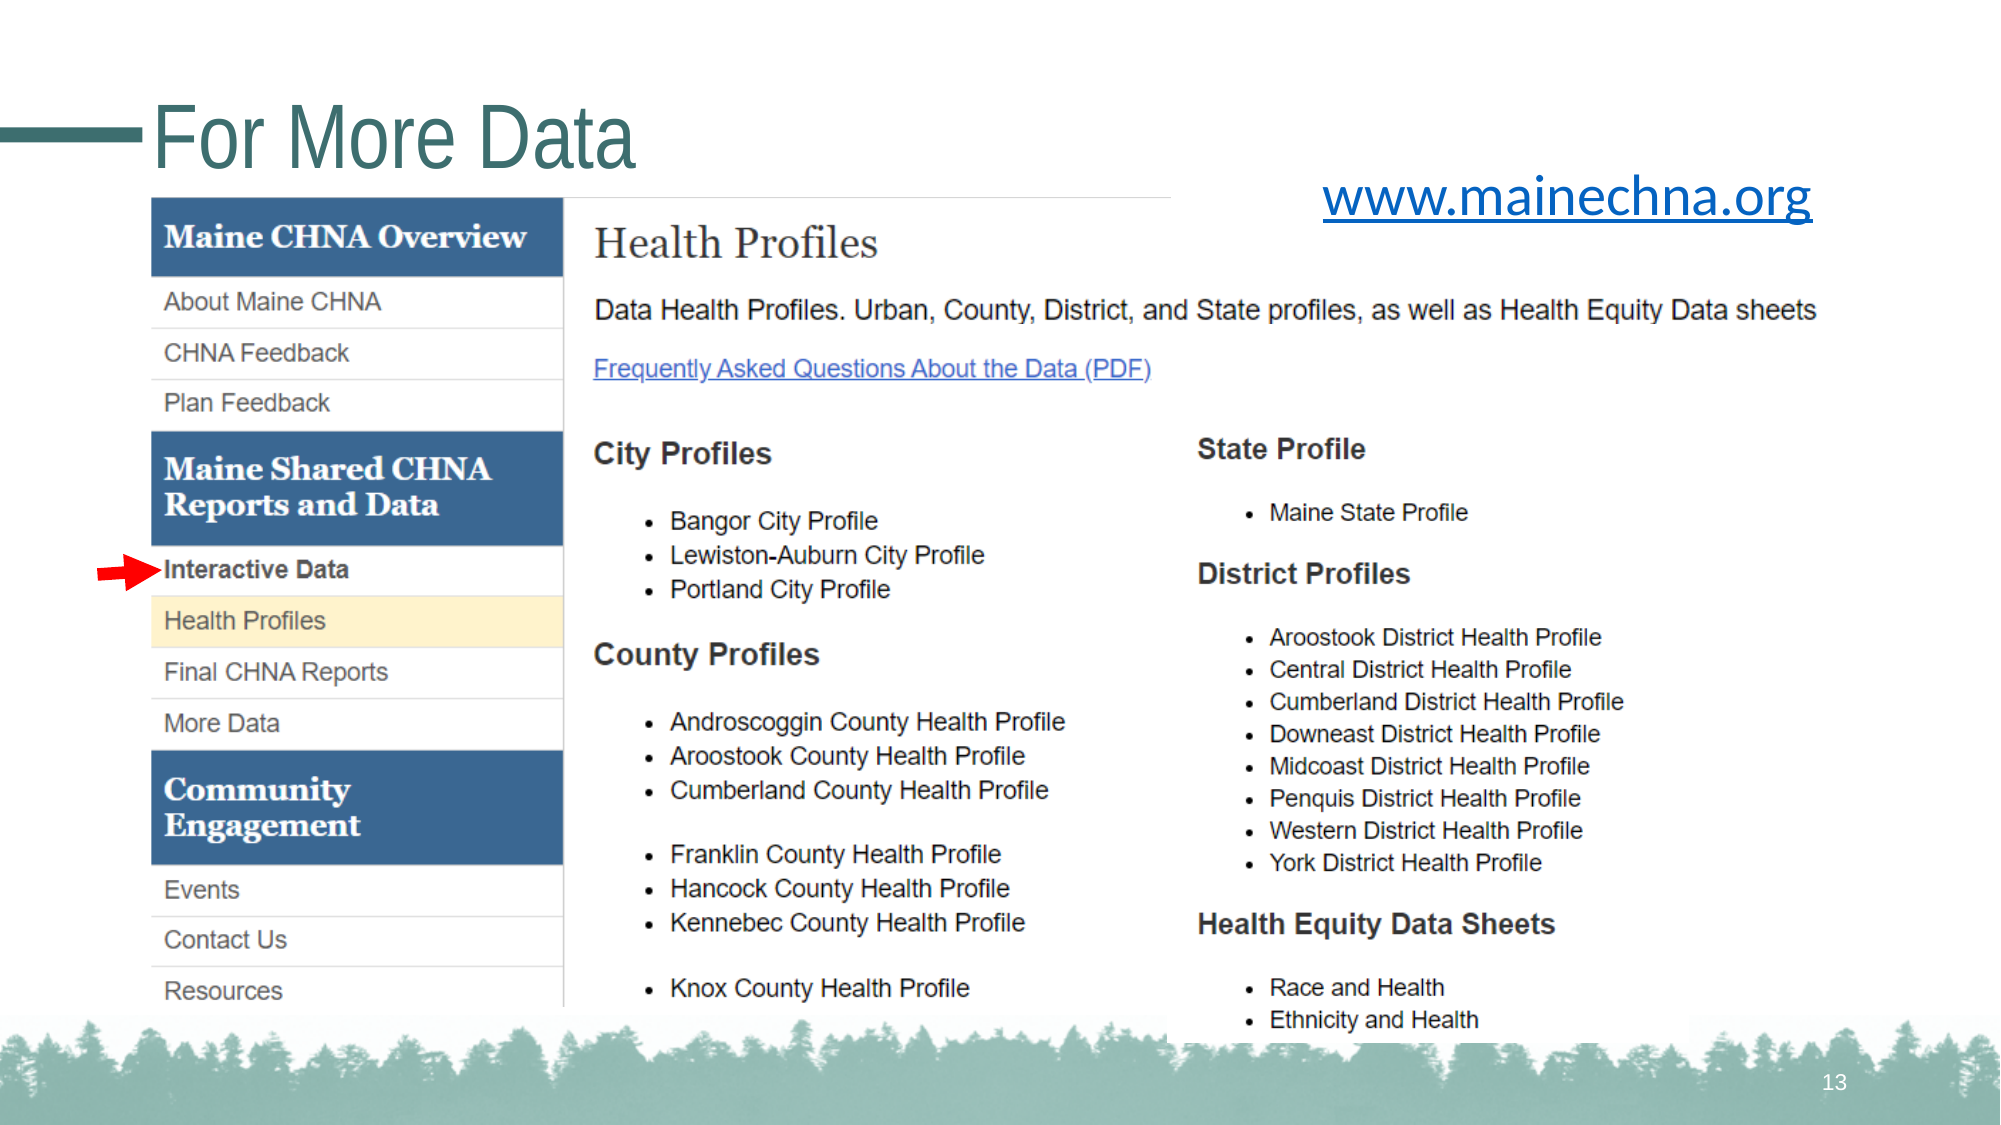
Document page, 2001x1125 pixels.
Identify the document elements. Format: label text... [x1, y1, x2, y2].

slide_number 13 [1412, 1042, 1863, 1103]
text_box www.mainechna.org [1307, 149, 1839, 235]
picture [0, 197, 2000, 1125]
title For More Data [137, 29, 1863, 248]
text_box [97, 569, 162, 575]
